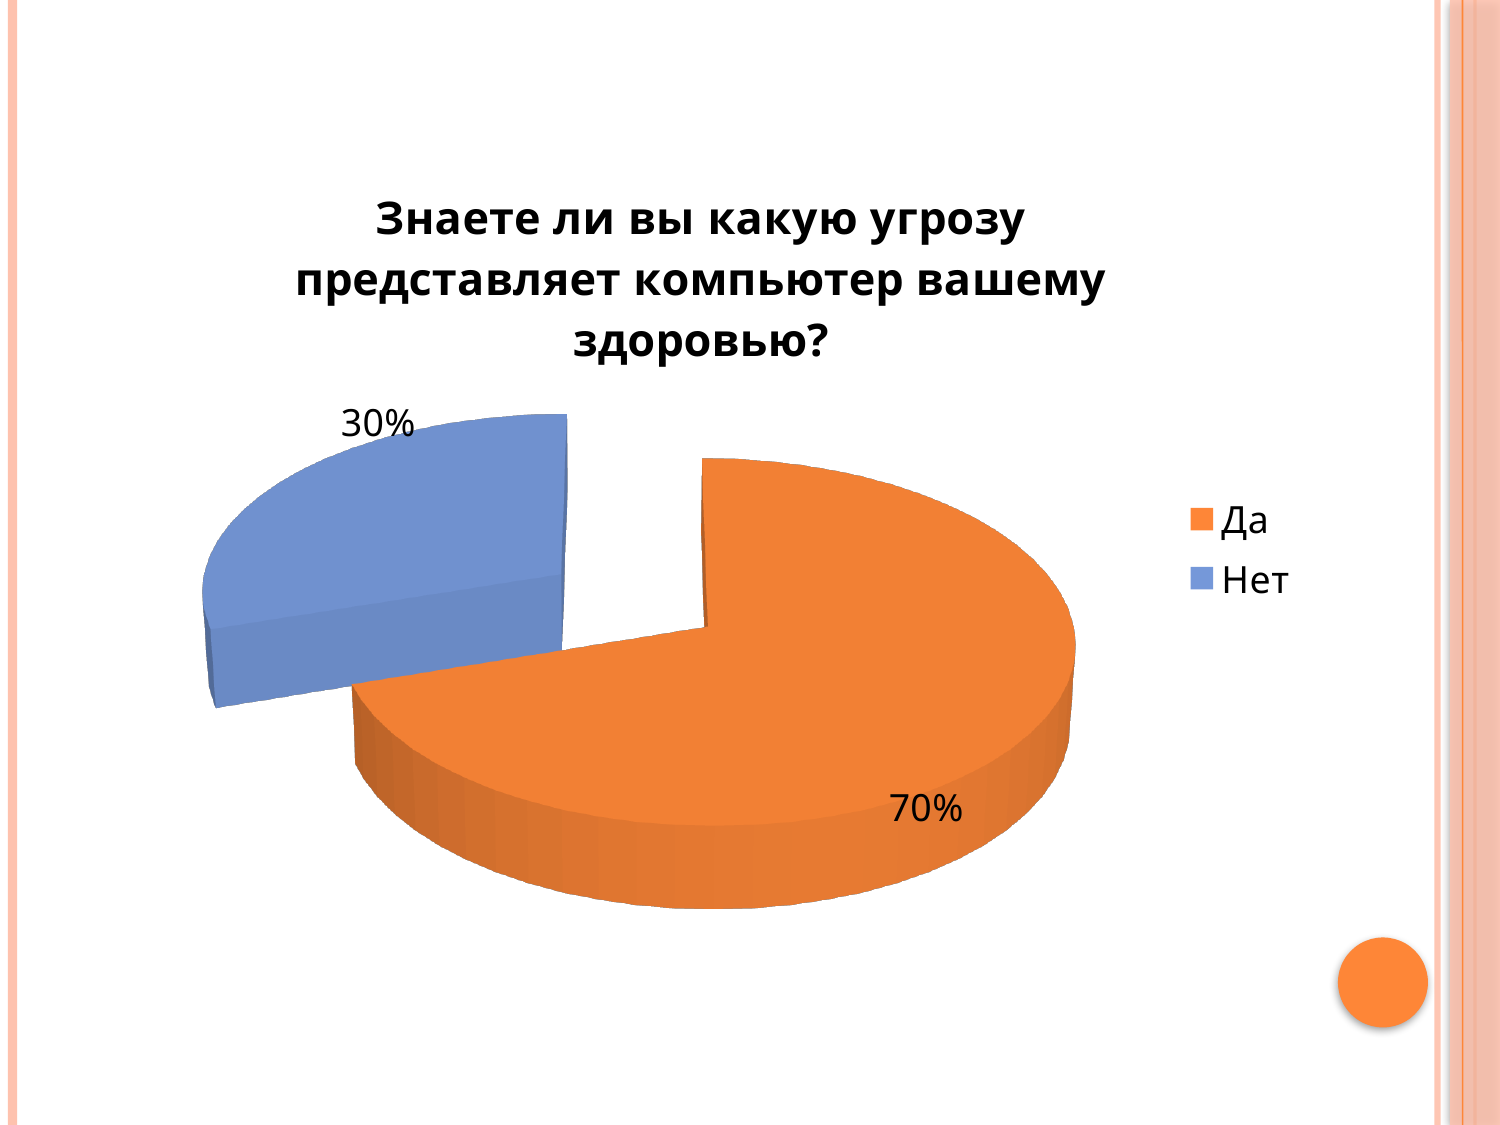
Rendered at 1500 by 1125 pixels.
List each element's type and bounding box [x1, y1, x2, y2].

chart [87, 148, 1314, 949]
